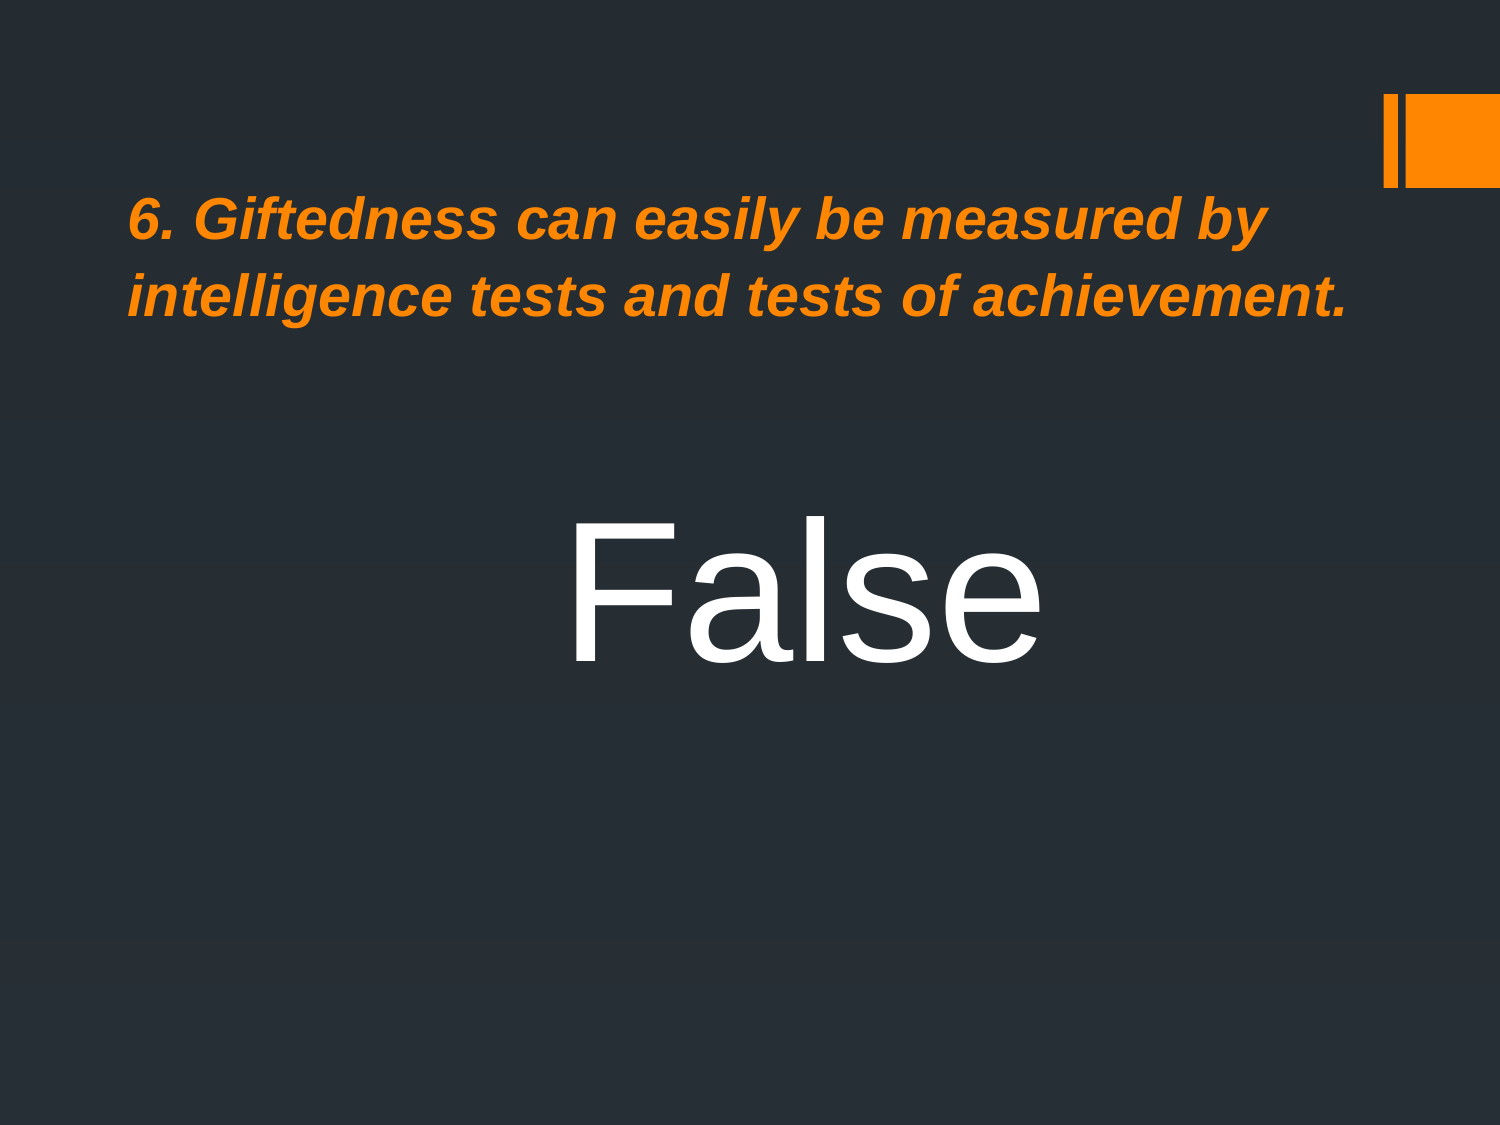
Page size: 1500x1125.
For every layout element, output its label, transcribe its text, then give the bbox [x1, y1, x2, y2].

title 6. Giftedness can easily be measured by intelligence tests and tests of achievement. [112, 125, 1400, 338]
list False [537, 500, 1425, 1006]
